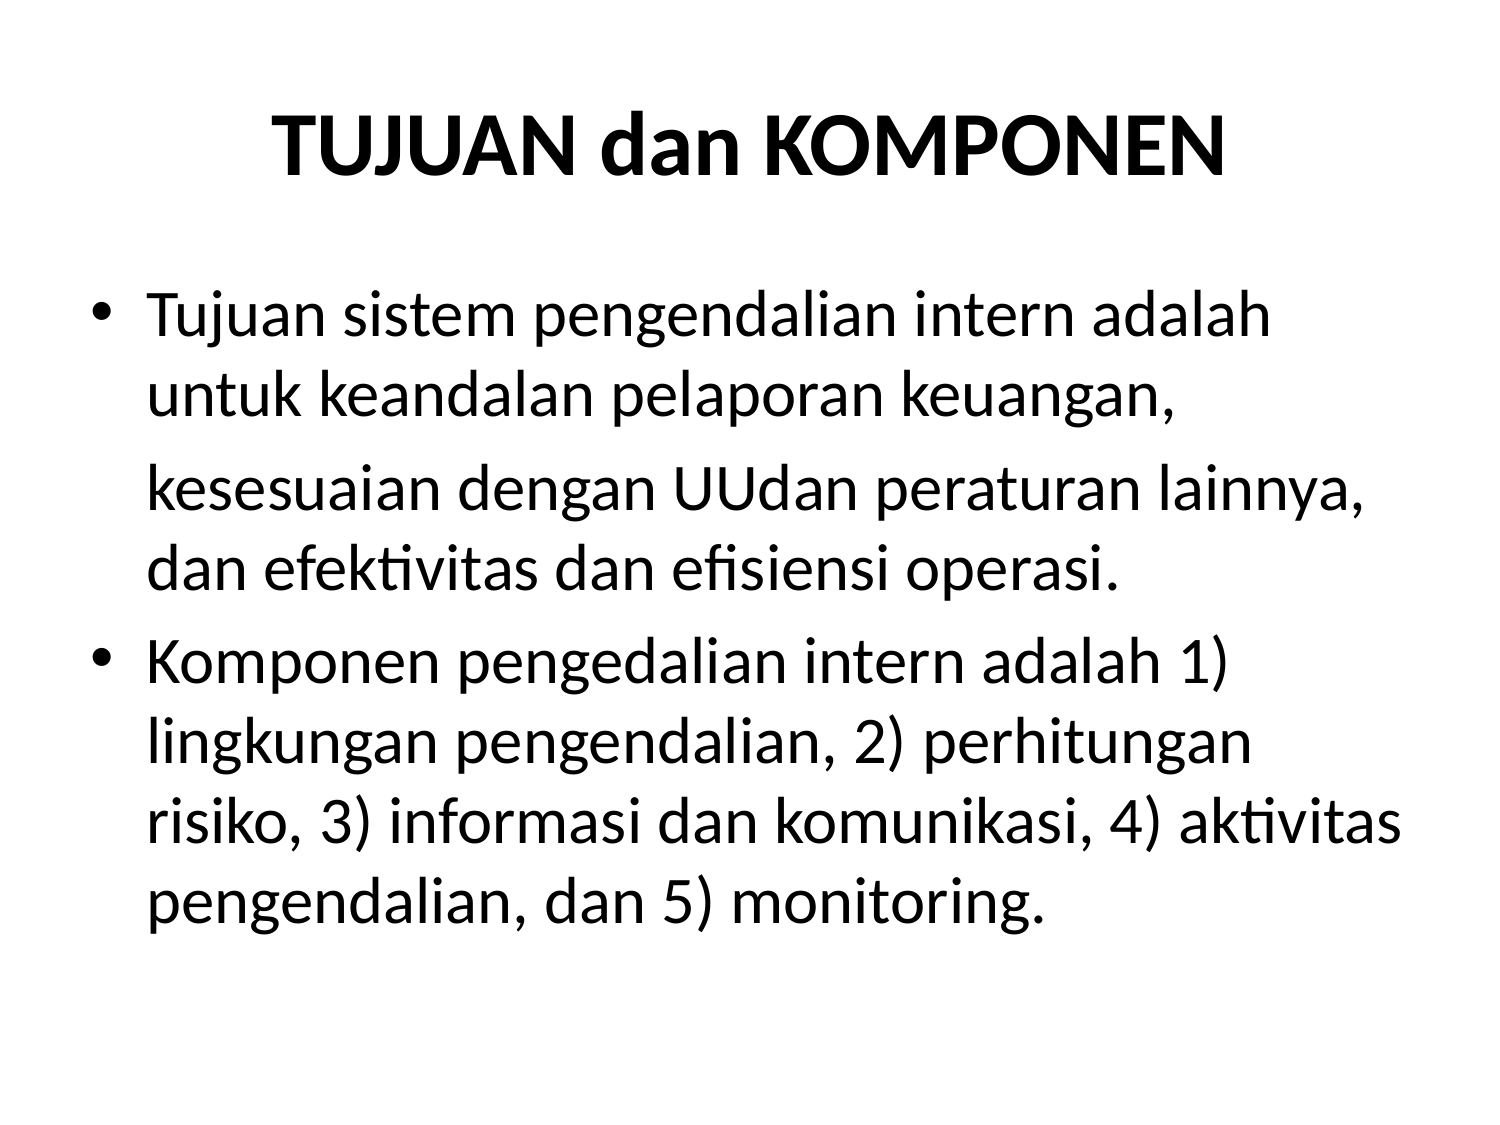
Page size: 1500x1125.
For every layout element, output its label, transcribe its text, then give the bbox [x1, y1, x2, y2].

list Tujuan sistem pengendalian intern adalah untuk keandalan pelaporan keuangan, kesesuaian dengan UUdan peraturan lainnya, dan efektivitas dan efisiensi operasi. Komponen pengedalian intern adalah 1) lingkungan pengendalian, 2) perhitungan risiko, 3) informasi dan komunikasi, 4) aktivitas pengendalian, dan 5) monitoring. [75, 262, 1425, 1005]
title TUJUAN dan KOMPONEN [75, 45, 1425, 233]
